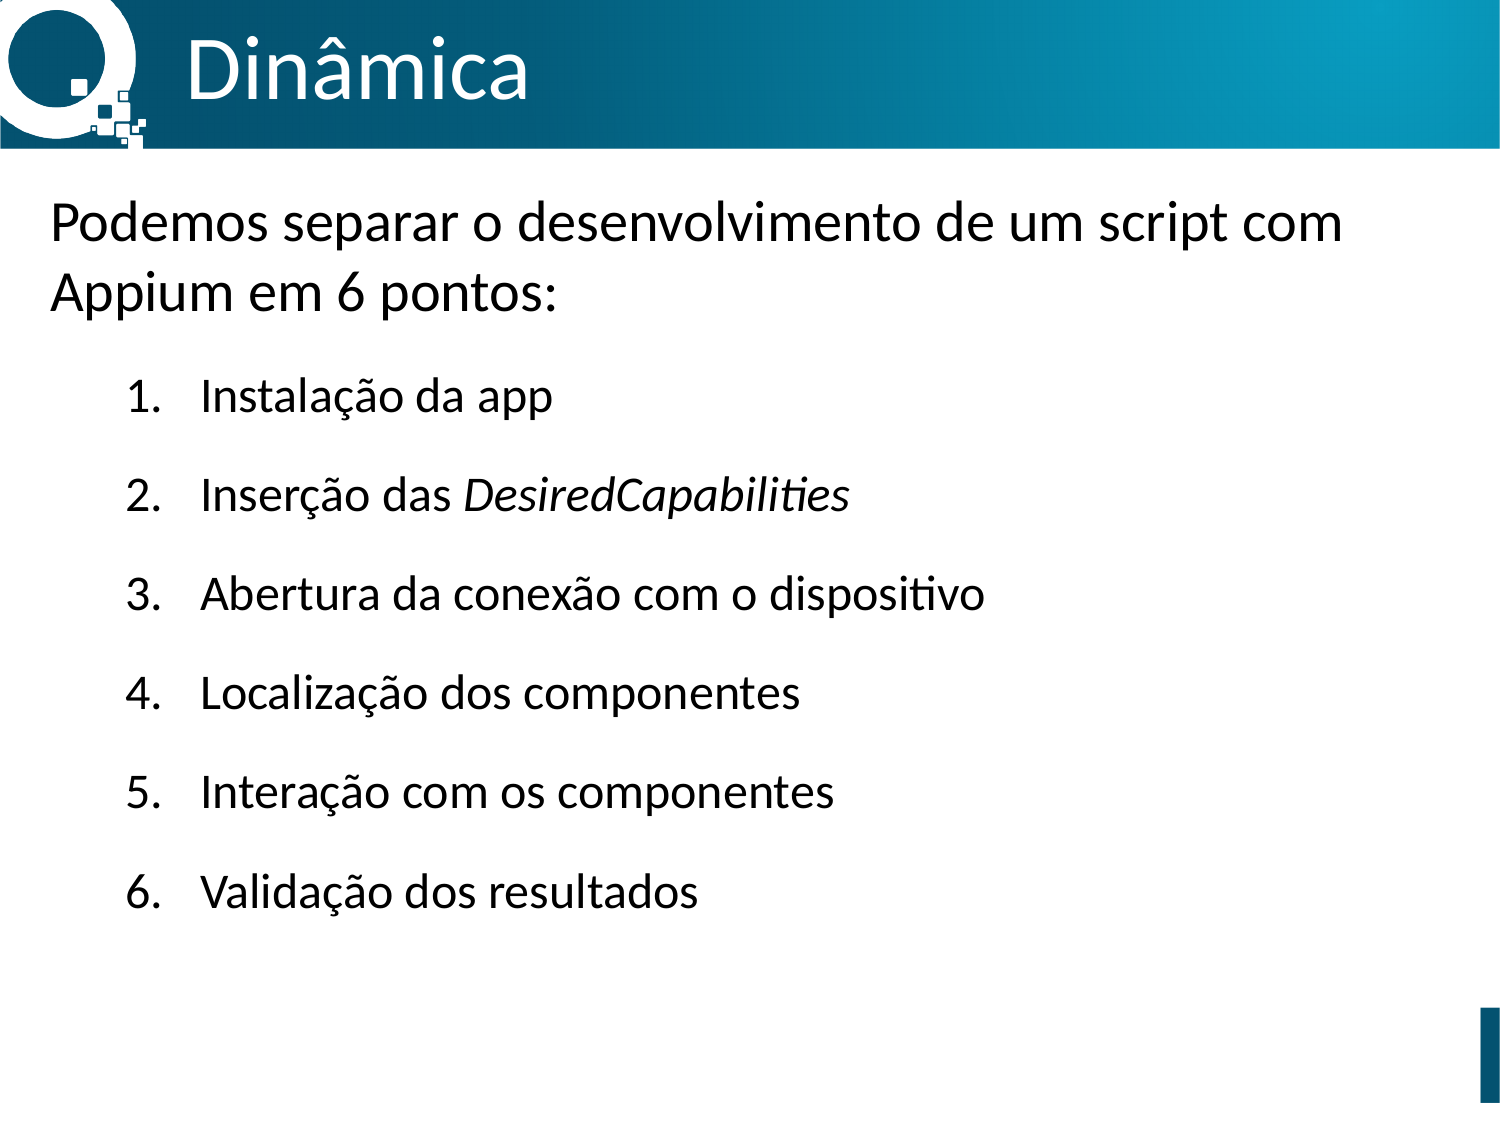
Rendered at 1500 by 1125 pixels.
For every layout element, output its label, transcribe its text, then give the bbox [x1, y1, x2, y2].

picture [120, 93, 128, 100]
picture [117, 124, 142, 149]
text_box Dinâmica [171, 0, 1500, 138]
picture [133, 119, 145, 132]
text_box Podemos separar o desenvolvimento de um script com Appium em 6 pontos: Instalação da app Inserção das DesiredCapabilities Abertura da conexão com o dispositivo Localização dos componentes Interação com os componentes Validação dos resultados [35, 175, 1465, 1047]
picture [0, 0, 135, 138]
